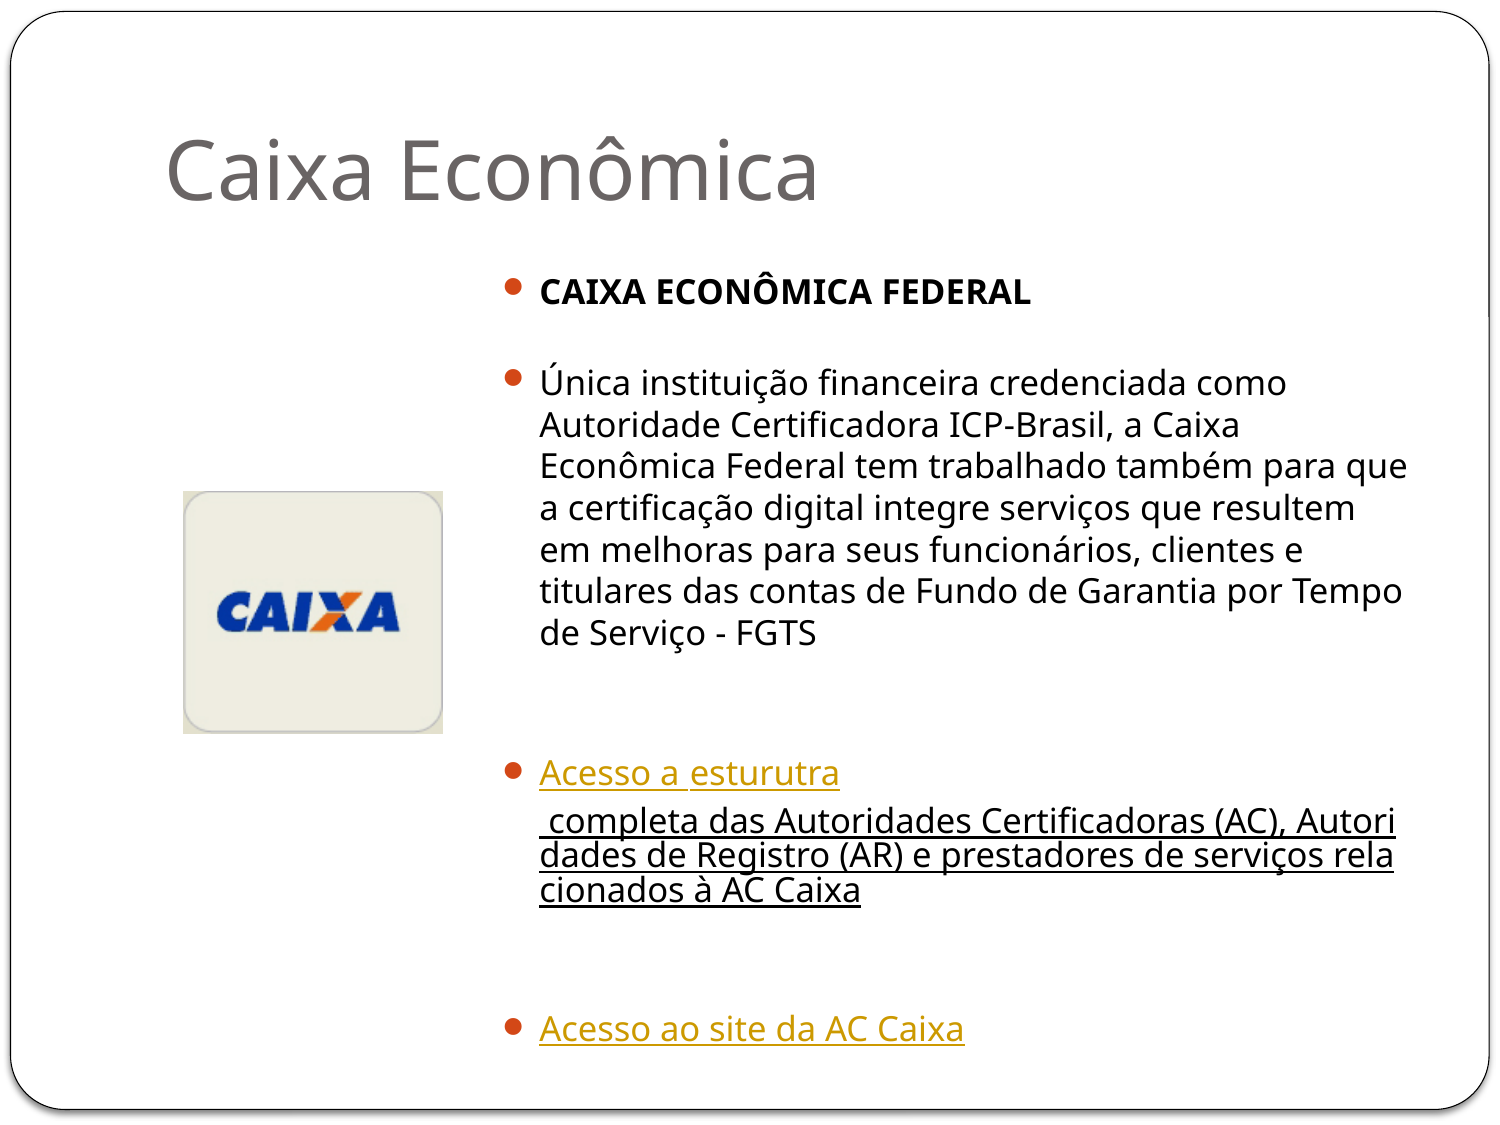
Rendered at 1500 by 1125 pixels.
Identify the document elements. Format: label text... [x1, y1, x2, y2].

title Caixa Econômica [150, 44, 1425, 233]
picture [182, 491, 443, 735]
list CAIXA ECONÔMICA FEDERAL Única instituição financeira credenciada como Autoridade Certificadora ICP-Brasil, a Caixa Econômica Federal tem trabalhado também para que a certificação digital integre serviços que resultem em melhoras para seus funcionários, clientes e titulares das contas de Fundo de Garantia por Tempo de Serviço - FGTS Acesso a esturutra completa das Autoridades Certificadoras (AC), Autoridades de Registro (AR) e prestadores de serviços relacionados à AC Caixa Acesso ao site da AC Caixa [487, 262, 1425, 1000]
